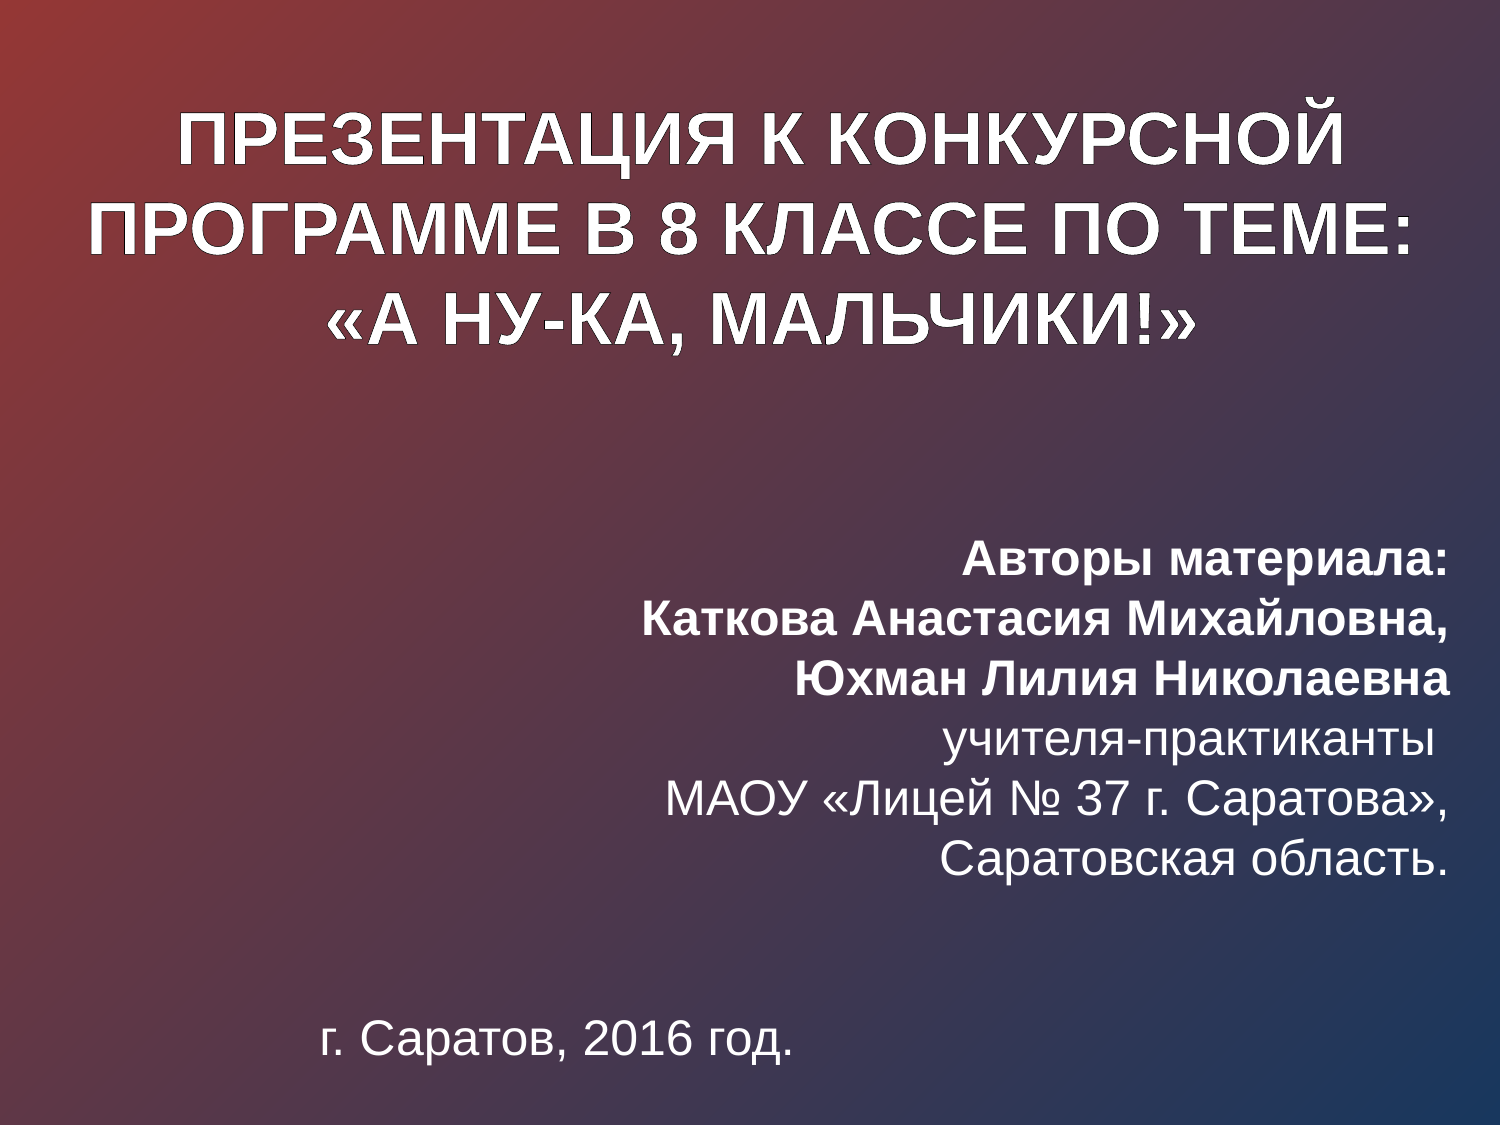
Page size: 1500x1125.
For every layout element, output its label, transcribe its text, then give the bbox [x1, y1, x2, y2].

text_box Презентация к КОНКУРСНОЙ ПРОГРАММЕ в 8 классе по теме: «А ну-ка, мальчики!» [70, 81, 1454, 367]
text_box Авторы материала: Каткова Анастасия Михайловна, Юхман Лилия Николаевна учителя-практиканты МАОУ «Лицей № 37 г. Саратова», Саратовская область. г. Саратов, 2016 год. [304, 517, 1465, 1073]
